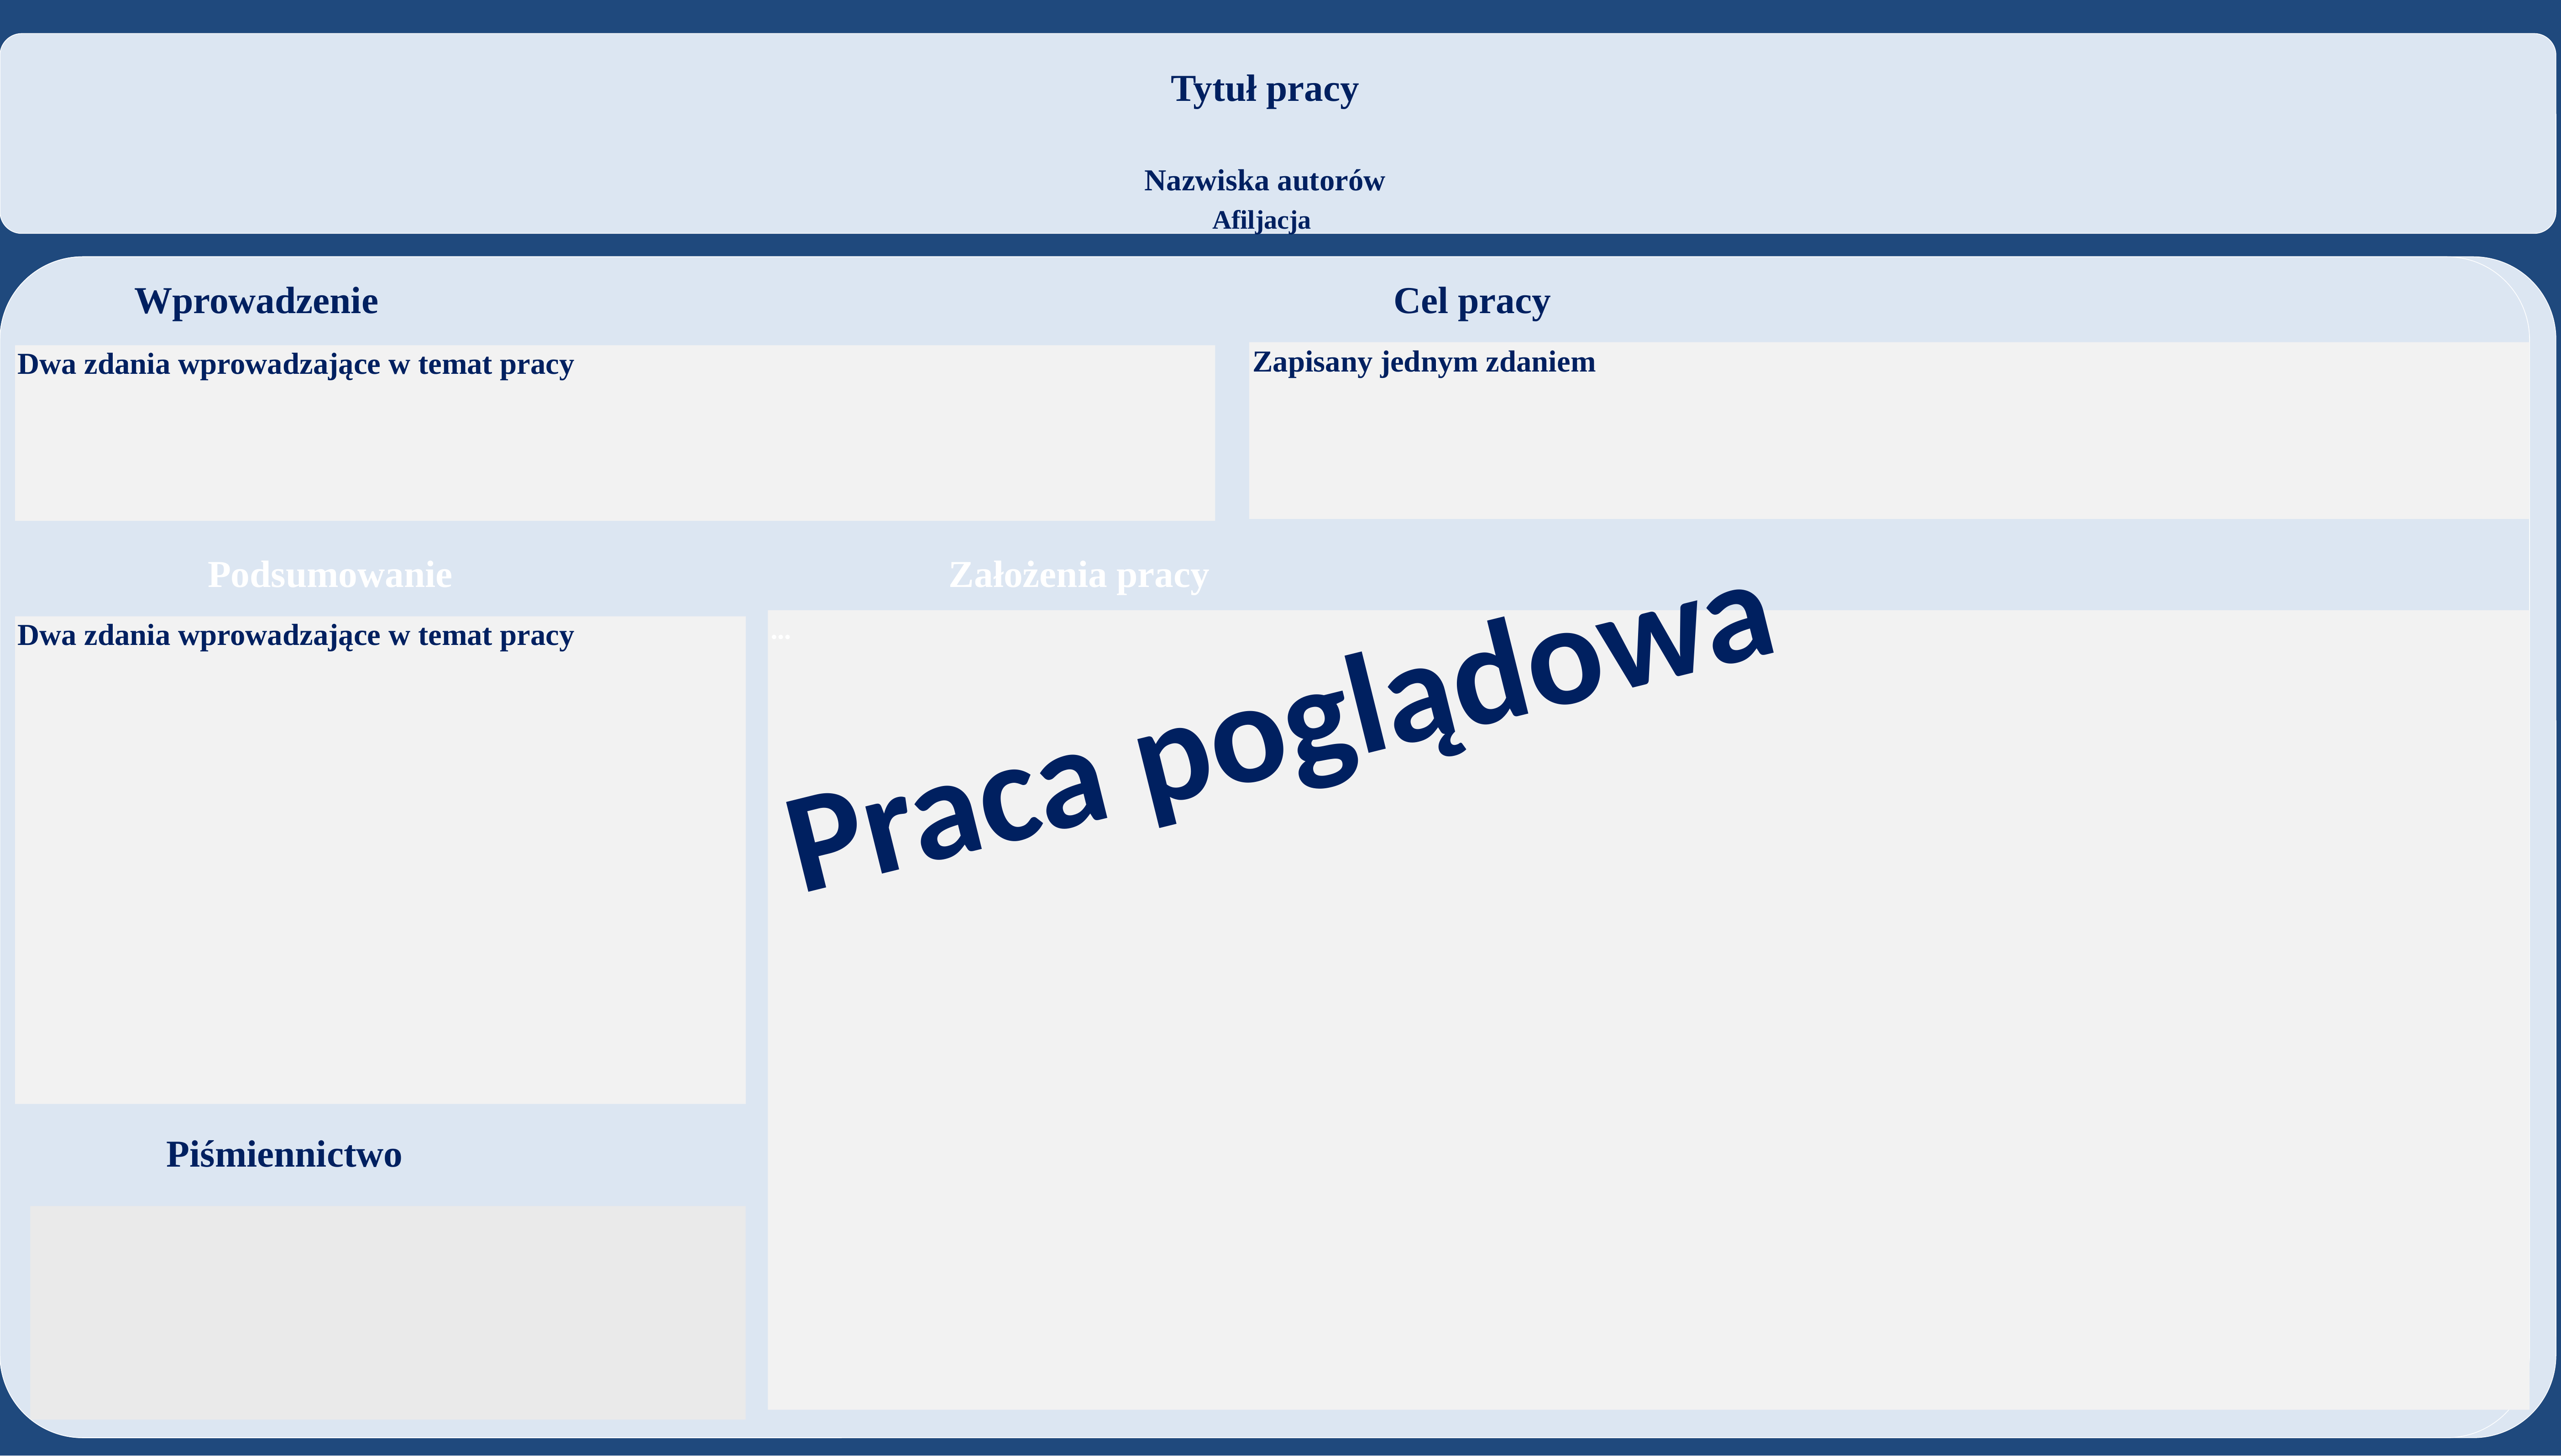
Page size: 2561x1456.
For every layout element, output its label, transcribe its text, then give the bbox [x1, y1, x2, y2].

text_box Wprowadzenie [55, 273, 457, 323]
text_box [0, 33, 2556, 234]
text_box [30, 1206, 746, 1420]
text_box Podsumowanie [48, 547, 621, 597]
text_box Tytuł pracy Nazwiska autorów Afiljacja [312, 61, 2218, 236]
text_box [0, 257, 2530, 1438]
text_box Praca poglądowa [158, 358, 2396, 1075]
text_box Piśmiennictwo [26, 1127, 553, 1176]
text_box Dwa zdania wprowadzające w temat pracy [15, 616, 746, 1104]
text_box Założenia pracy [793, 547, 1366, 597]
text_box Dwa zdania wprowadzające w temat pracy [15, 345, 1215, 521]
text_box [2453, 257, 2556, 1438]
text_box Cel pracy [1265, 273, 1680, 323]
text_box Zapisany jednym zdaniem [1249, 342, 2530, 519]
text_box … [768, 610, 2530, 1410]
